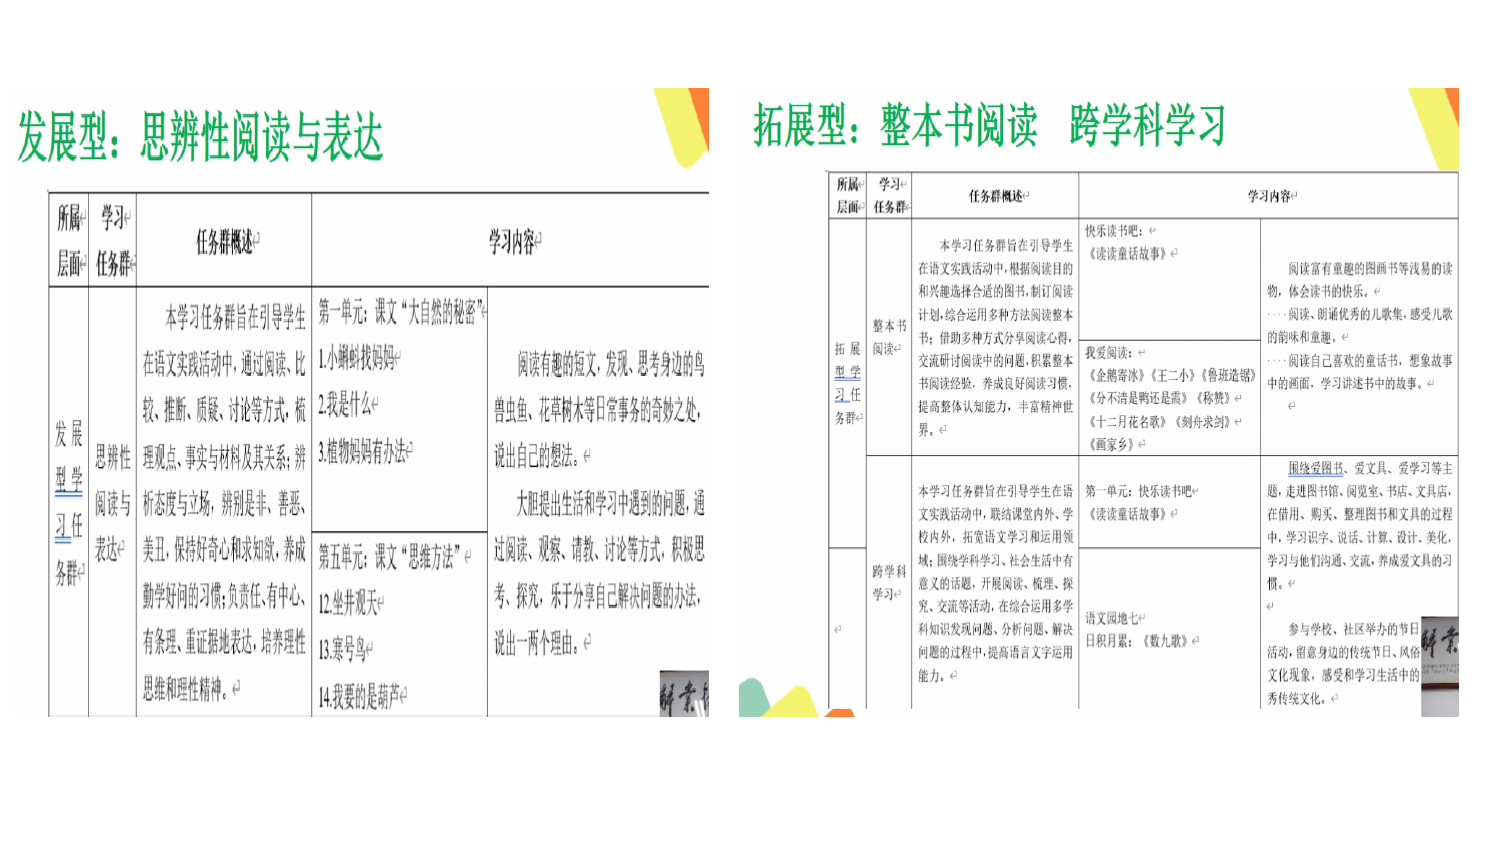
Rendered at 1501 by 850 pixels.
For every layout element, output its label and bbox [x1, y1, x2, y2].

picture [11, 88, 709, 717]
picture [739, 88, 1459, 717]
